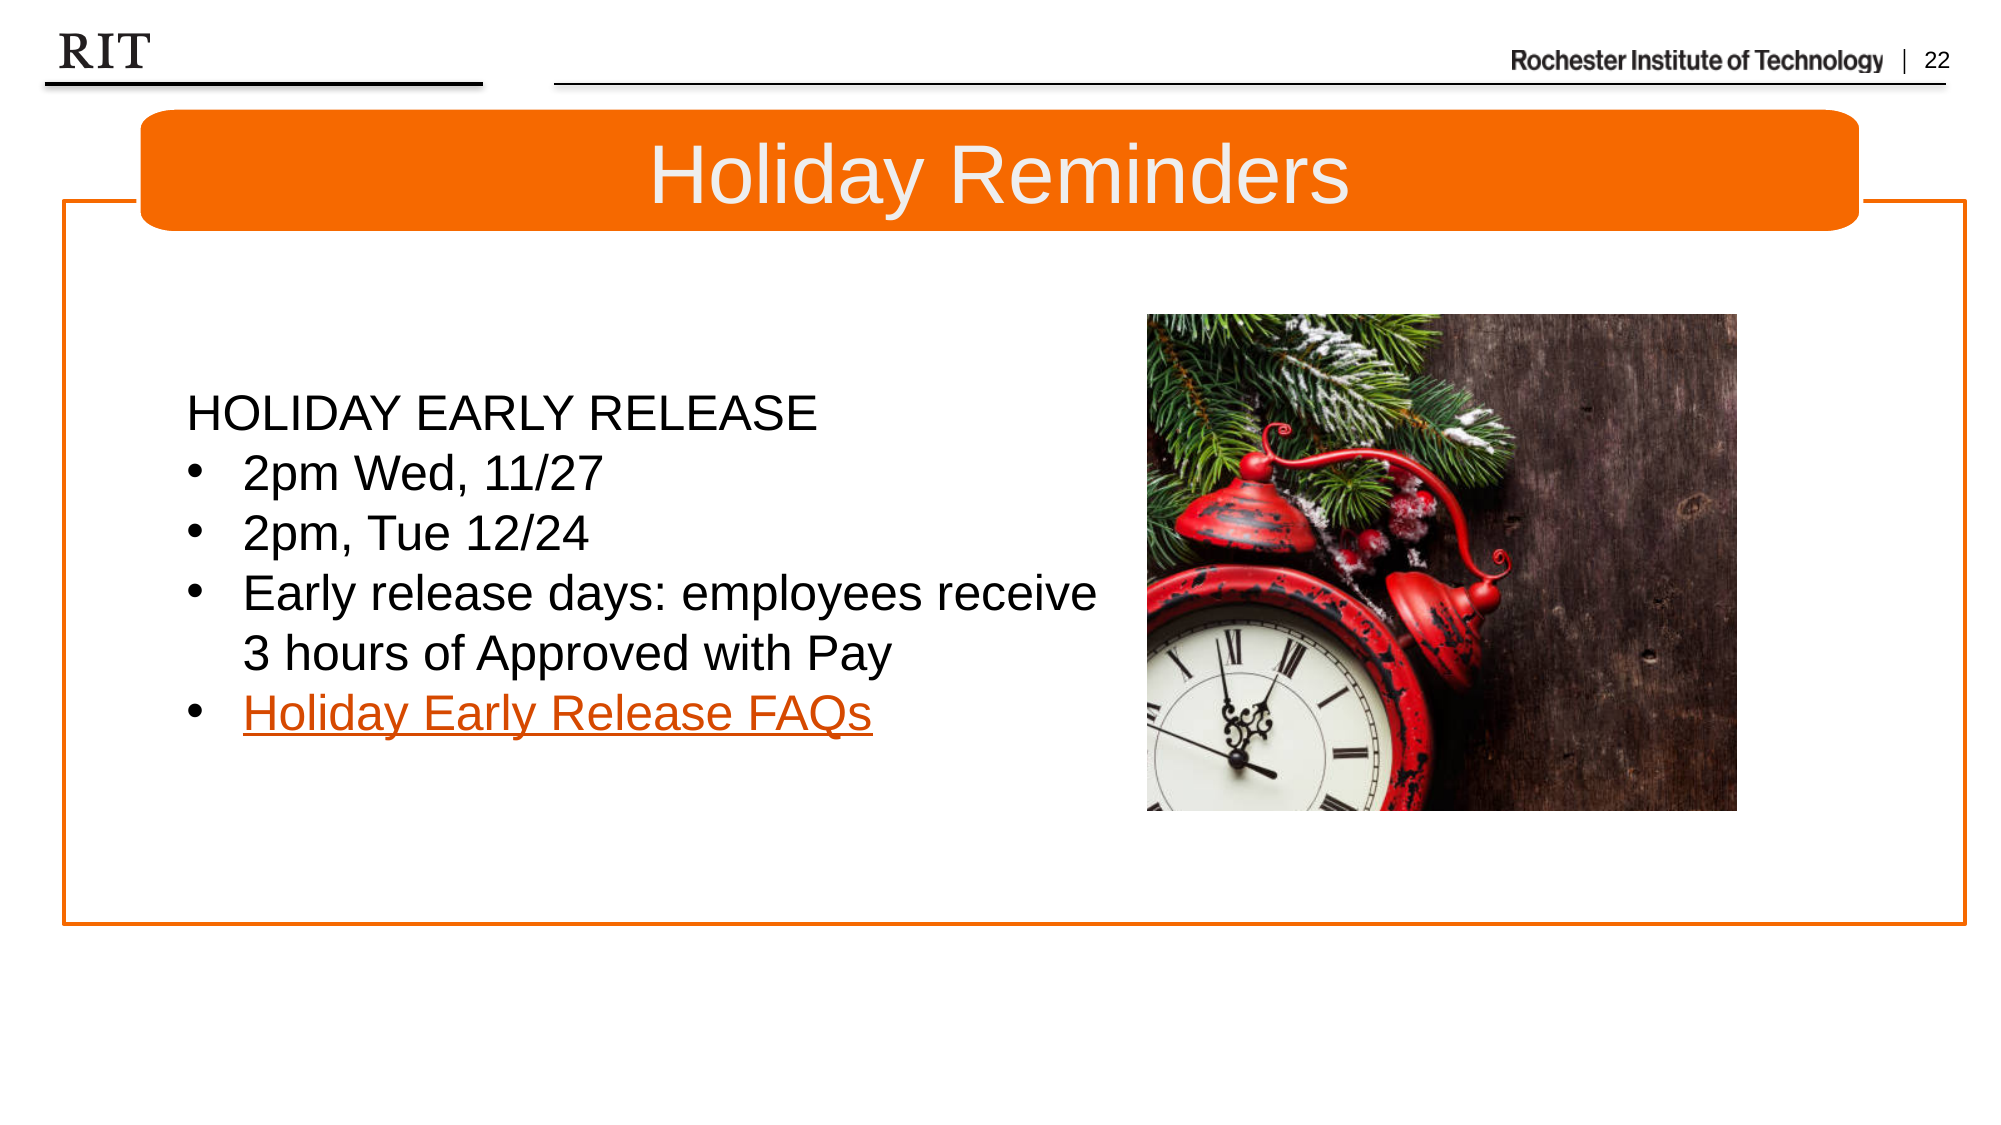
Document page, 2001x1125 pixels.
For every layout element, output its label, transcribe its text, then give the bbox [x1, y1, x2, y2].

text_box HOLIDAY EARLY RELEASE 2pm Wed, 11/27 2pm, Tue 12/24 Early release days: employees receive 3 hours of Approved with Pay Holiday Early Release FAQs [171, 373, 1142, 748]
text_box [62, 199, 1967, 926]
text_box Holiday Reminders [136, 105, 1864, 236]
picture [1147, 314, 1737, 811]
